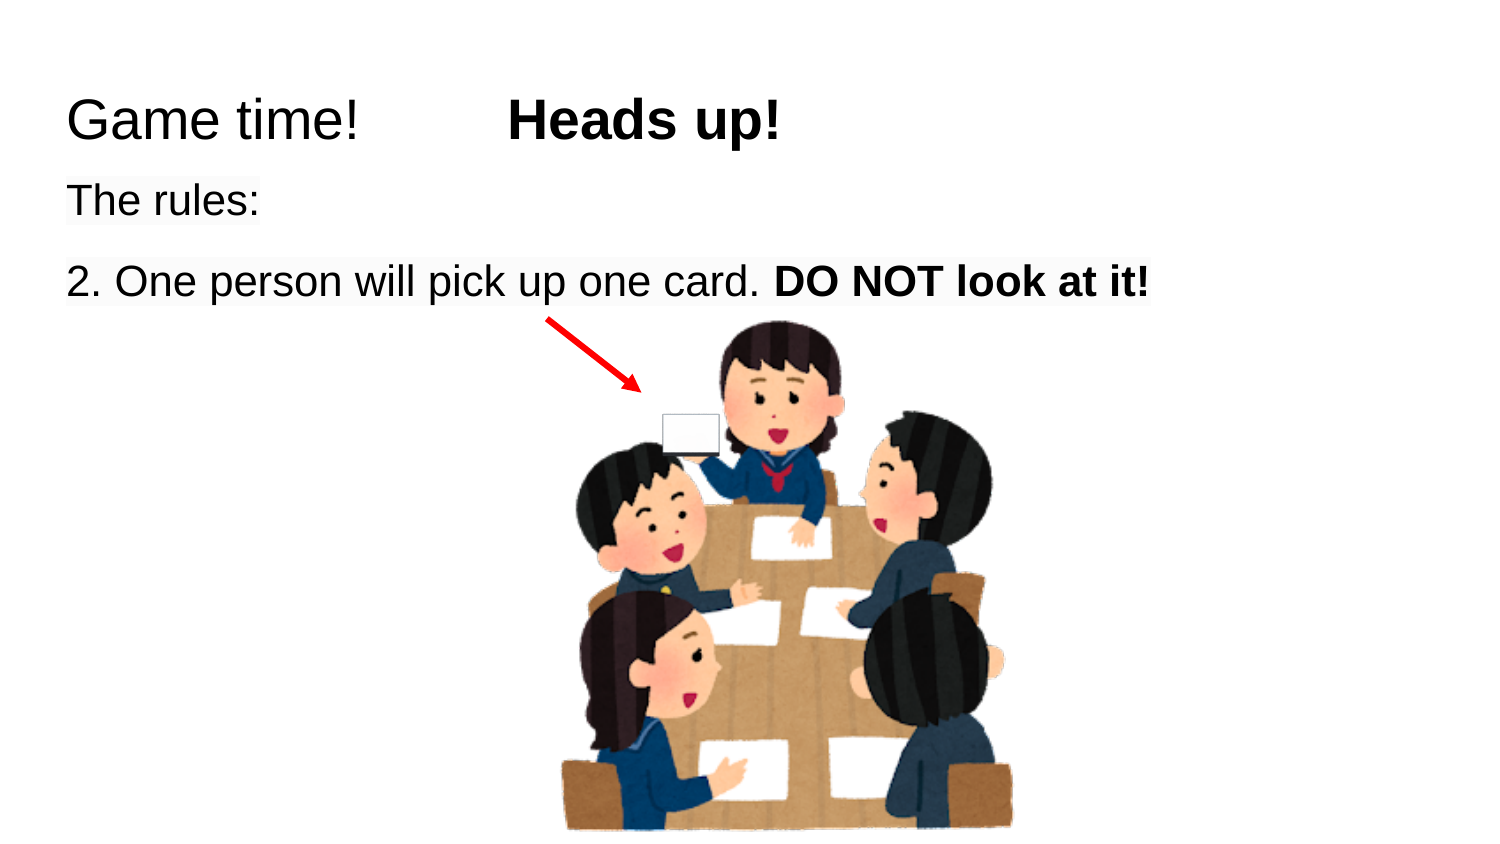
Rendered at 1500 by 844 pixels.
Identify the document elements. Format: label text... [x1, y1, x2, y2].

list The rules: 2. One person will pick up one card. DO NOT look at it! [51, 154, 1449, 715]
picture [527, 314, 1057, 844]
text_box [546, 318, 642, 393]
title Game time! Heads up! [51, 72, 1449, 154]
